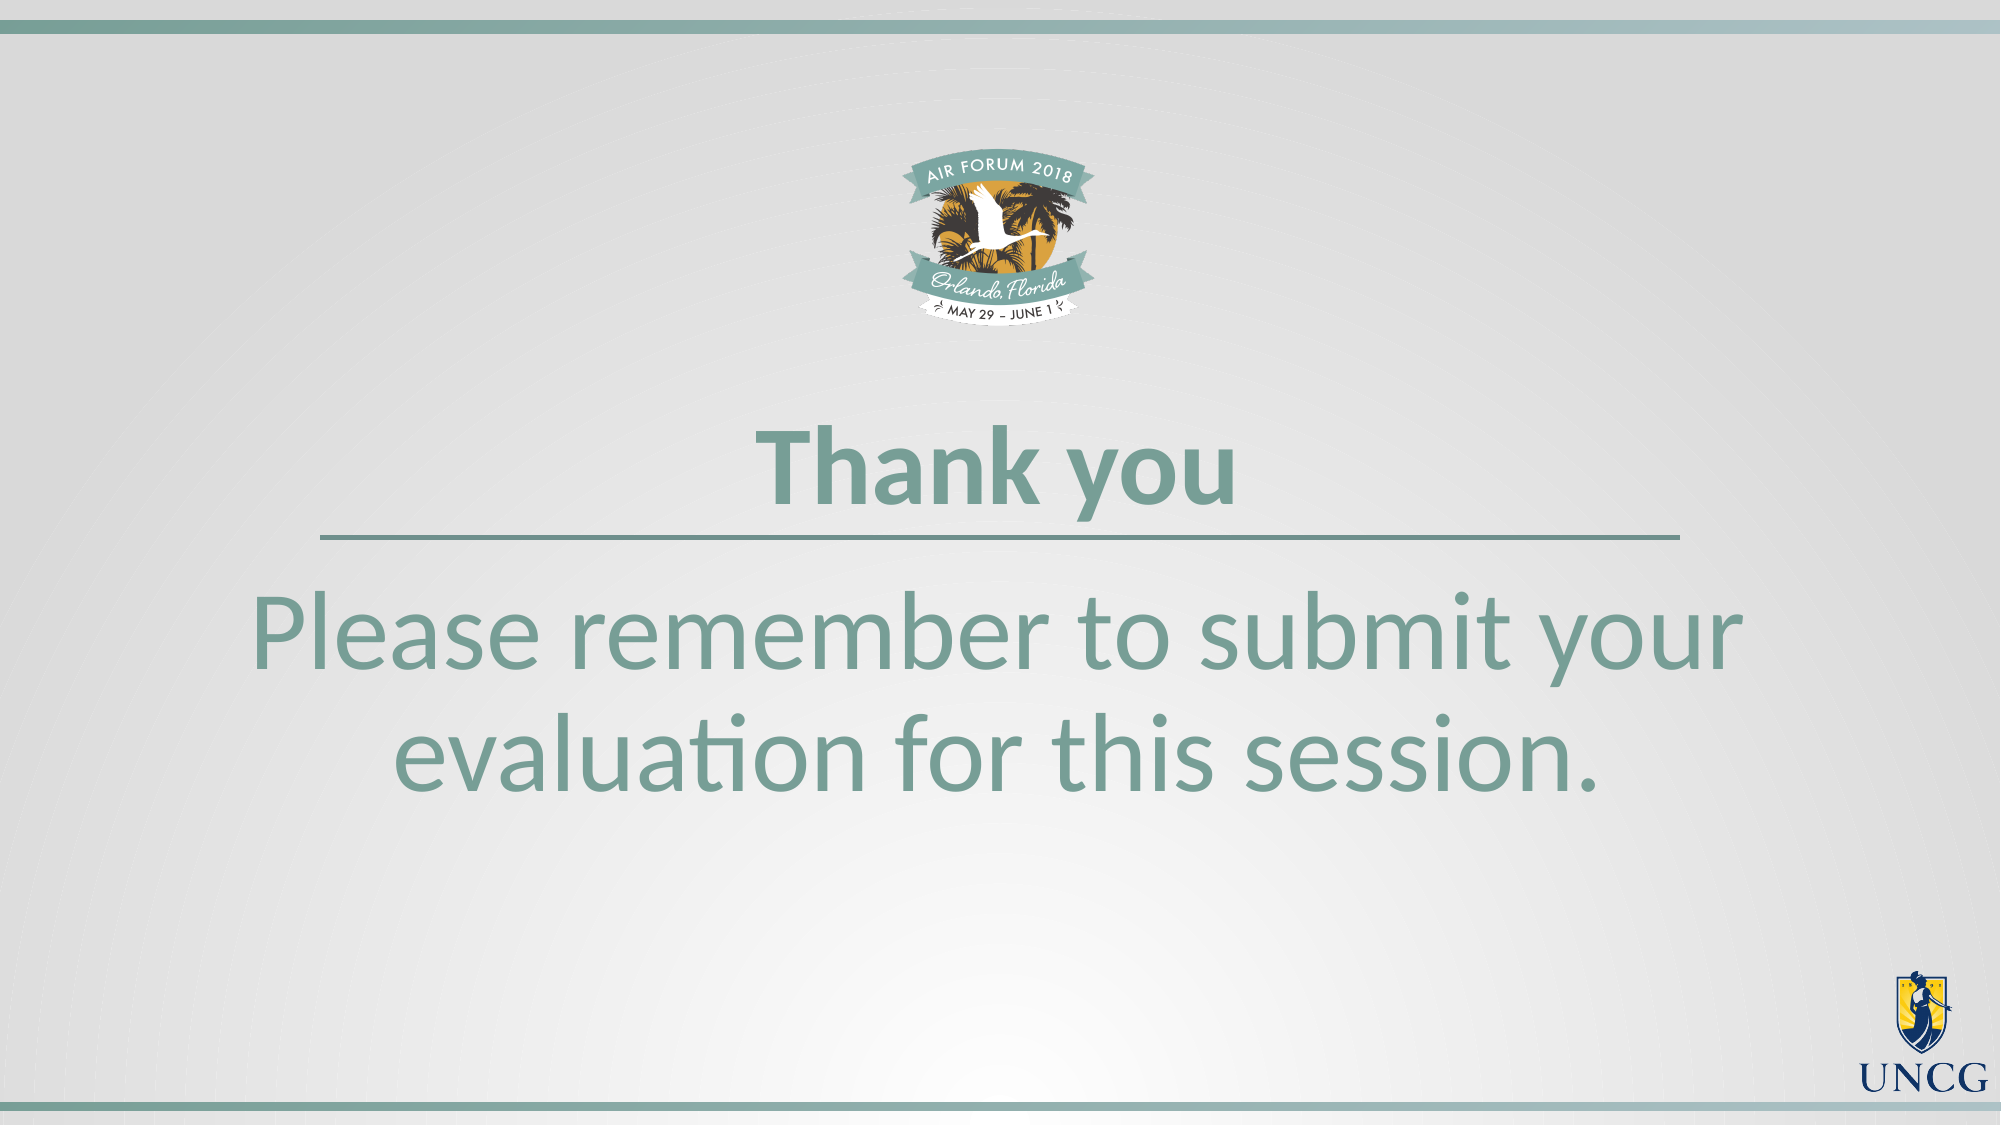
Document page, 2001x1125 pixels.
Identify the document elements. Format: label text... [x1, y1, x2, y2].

picture [1859, 971, 1988, 1092]
picture [733, 47, 1263, 457]
text_box Thank you [135, 400, 1861, 565]
text_box Please remember to submit your evaluation for this session. [135, 565, 1861, 877]
